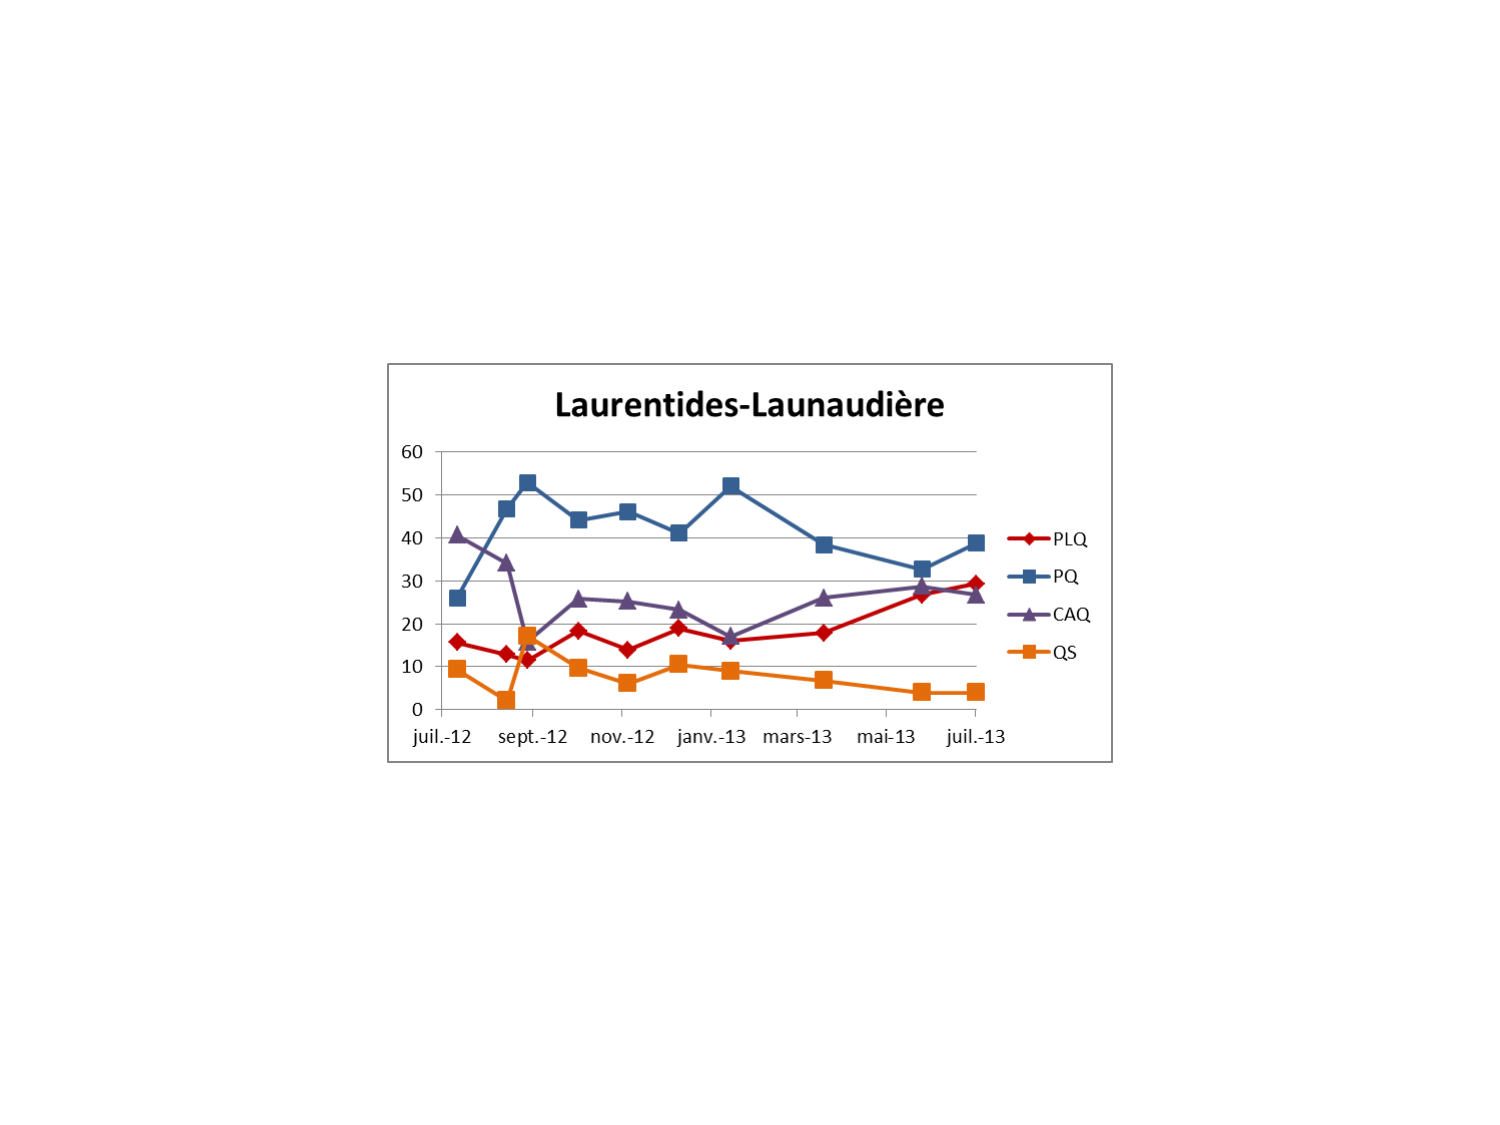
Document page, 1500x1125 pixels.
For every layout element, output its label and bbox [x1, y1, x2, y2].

picture [387, 362, 1113, 763]
